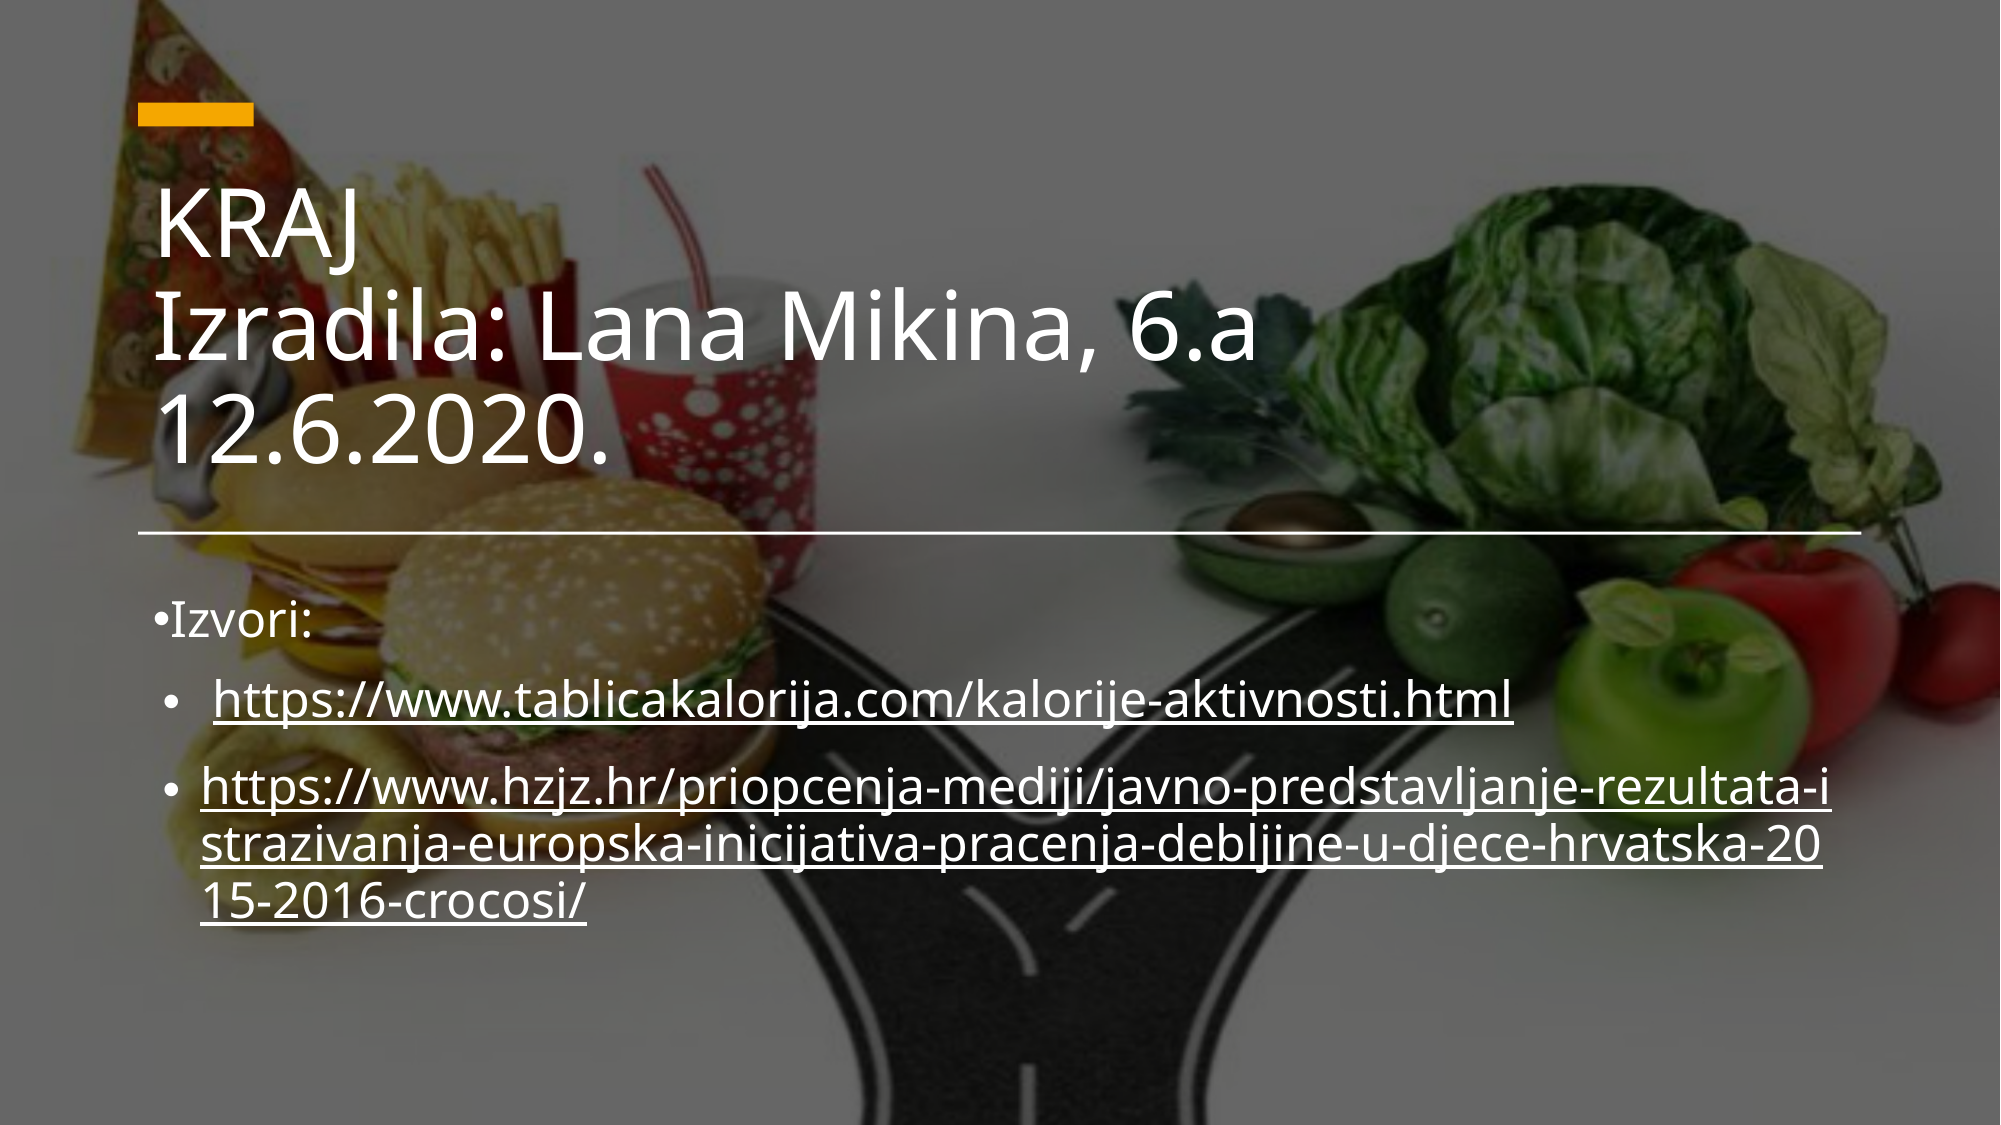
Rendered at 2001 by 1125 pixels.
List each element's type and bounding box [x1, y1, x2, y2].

list [0, 0, 2000, 1125]
